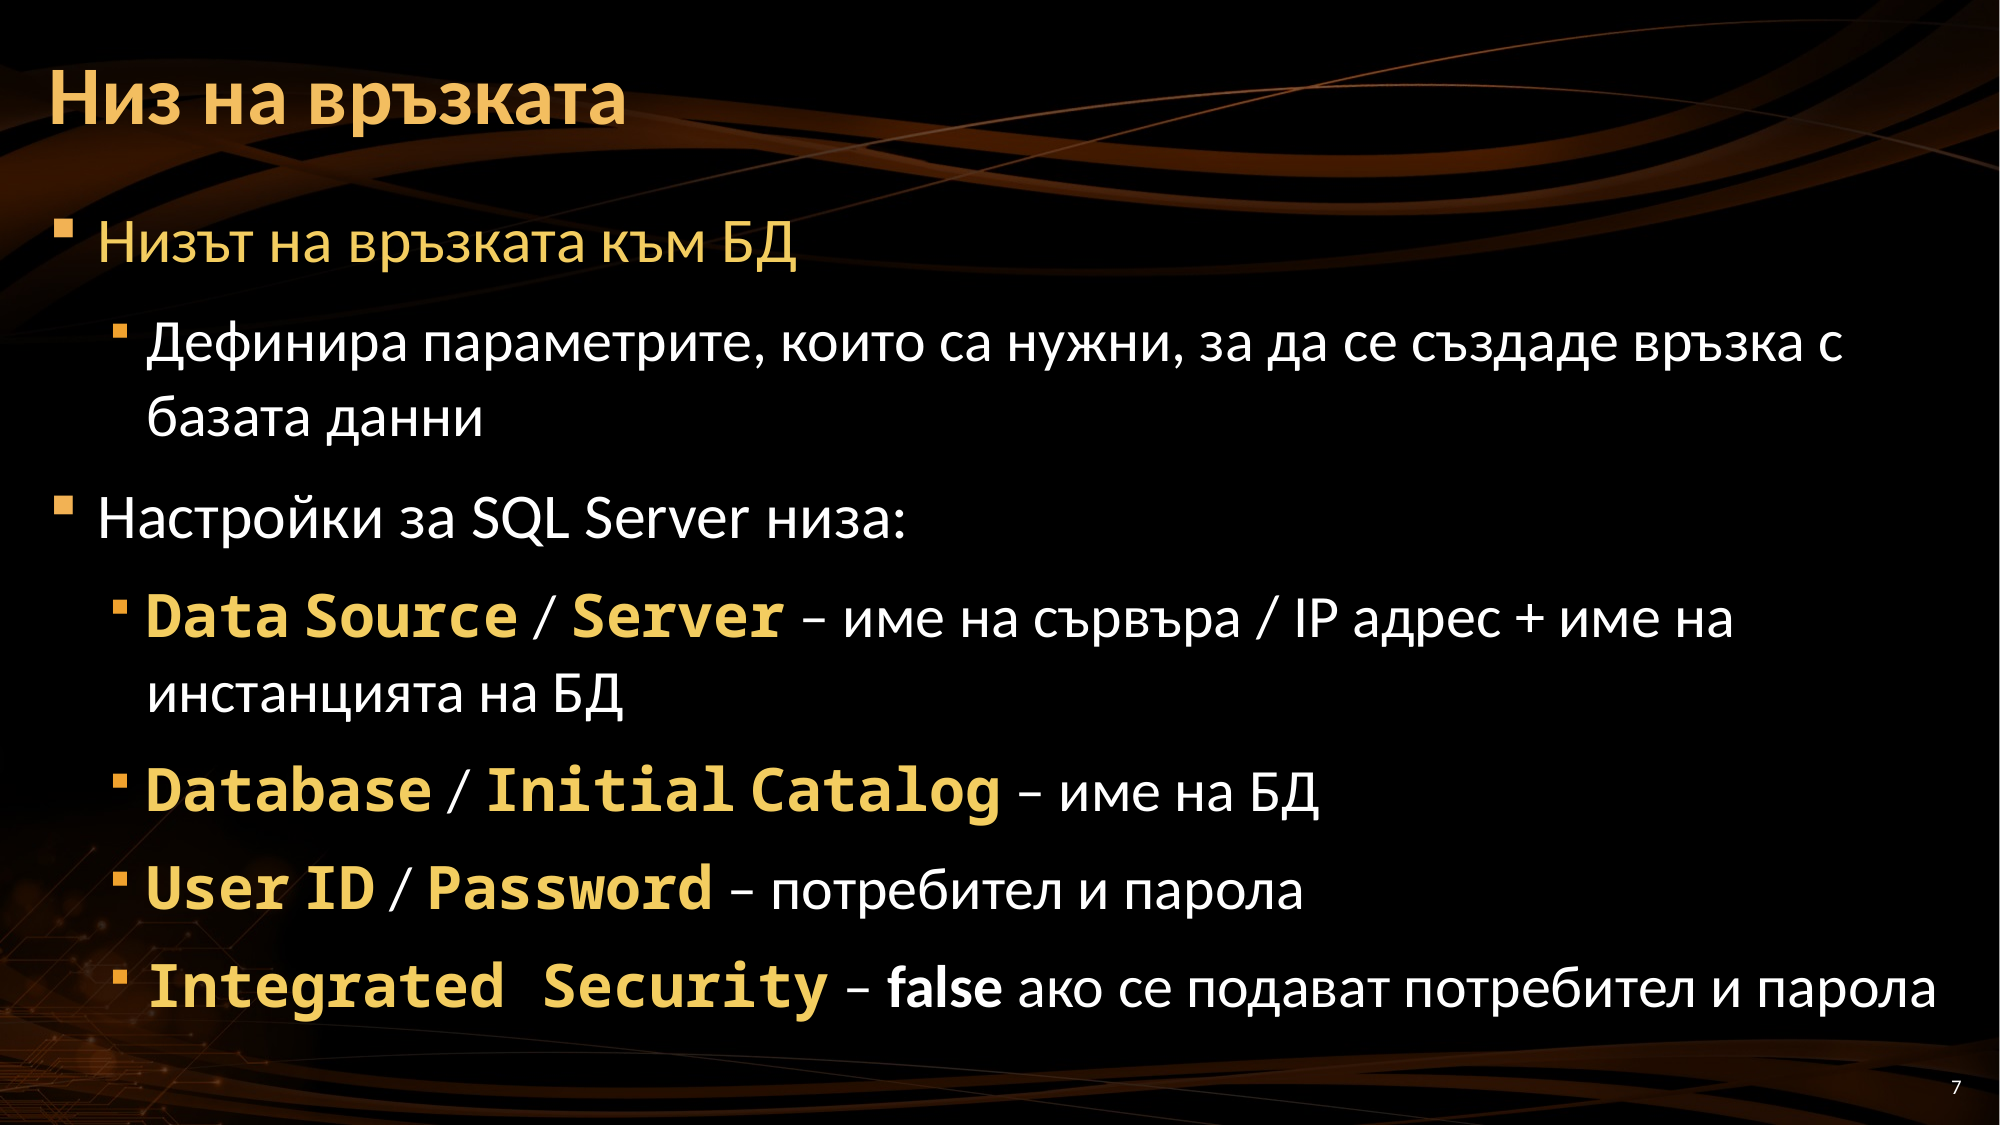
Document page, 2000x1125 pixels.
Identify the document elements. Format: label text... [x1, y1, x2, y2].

slide_number 7 [1897, 1070, 1968, 1103]
list Низът на връзката към БД Дефинира параметрите, които са нужни, за да се създаде връзка с базата данни Настройки за SQL Server низа: Data Source / Server – име на сървъра / IP адрес + име на инстанцията на БД Database / Initial Catalog – име на БД User ID / Password – потребител и парола Integrated Security – false ако се подават потребител и парола [31, 189, 1968, 1103]
picture [0, 0, 2000, 1125]
title Низ на връзката [30, 6, 1968, 189]
